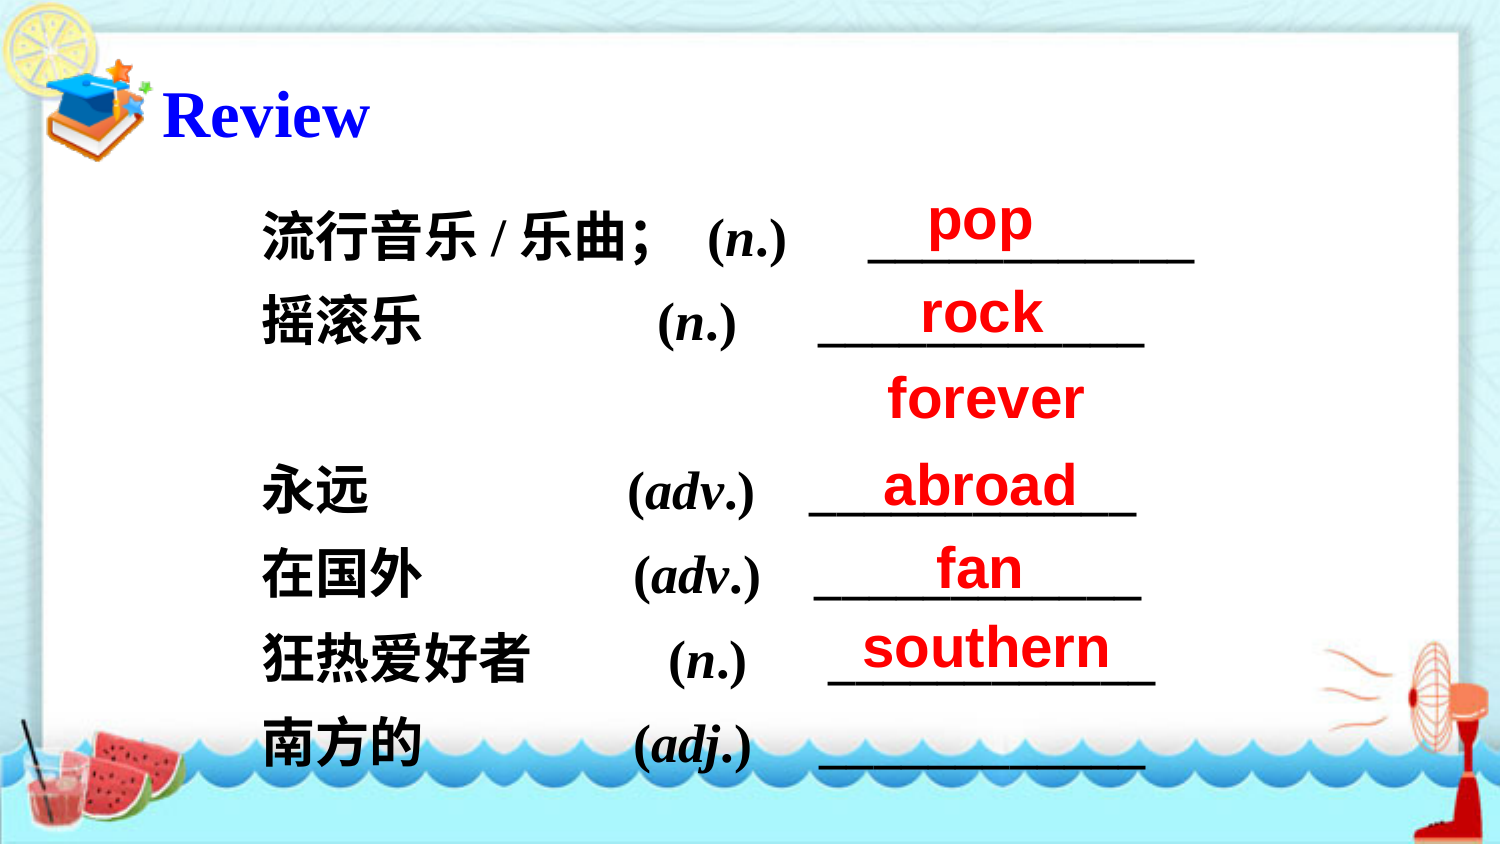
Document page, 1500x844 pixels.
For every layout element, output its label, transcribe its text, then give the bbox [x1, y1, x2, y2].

text_box abroad [868, 440, 1093, 525]
text_box Review [173, 72, 539, 160]
text_box 流行音乐/乐曲； (n.) ____________ 摇滚乐 (n.) ____________ 永远 (adv.) ____________ 在国外 (adv.) ____________ 狂热爱好者 (n.) ____________ 南方的 (adj.) ____________ [246, 175, 1233, 782]
text_box southern [847, 601, 1127, 686]
picture [0, 0, 1500, 844]
text_box fan [921, 522, 1039, 601]
text_box rock [906, 266, 1059, 352]
text_box forever [873, 352, 1101, 438]
text_box pop [912, 173, 1049, 259]
